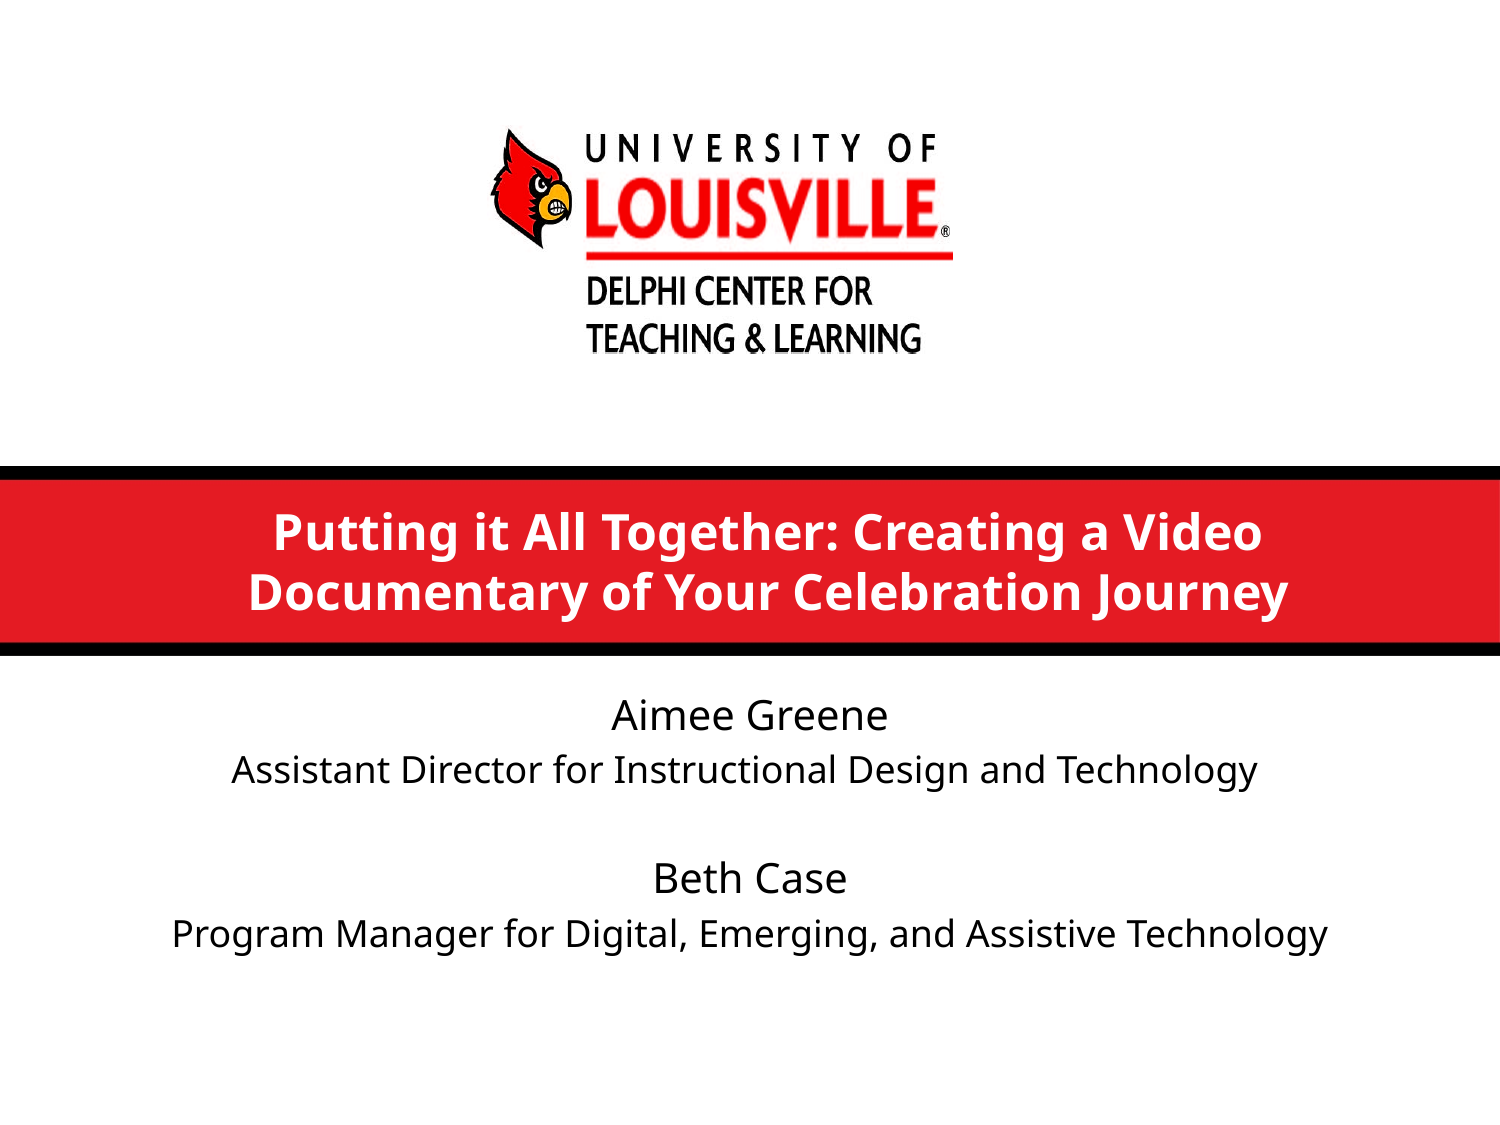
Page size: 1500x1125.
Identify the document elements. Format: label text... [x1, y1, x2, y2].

subtitle Aimee Greene Assistant Director for Instructional Design and Technology Beth Case Program Manager for Digital, Emerging, and Assistive Technology [50, 681, 1451, 1015]
title Putting it All Together: Creating a Video Documentary of Your Celebration Journey [131, 466, 1407, 655]
picture [487, 125, 953, 354]
picture [0, 466, 1500, 656]
